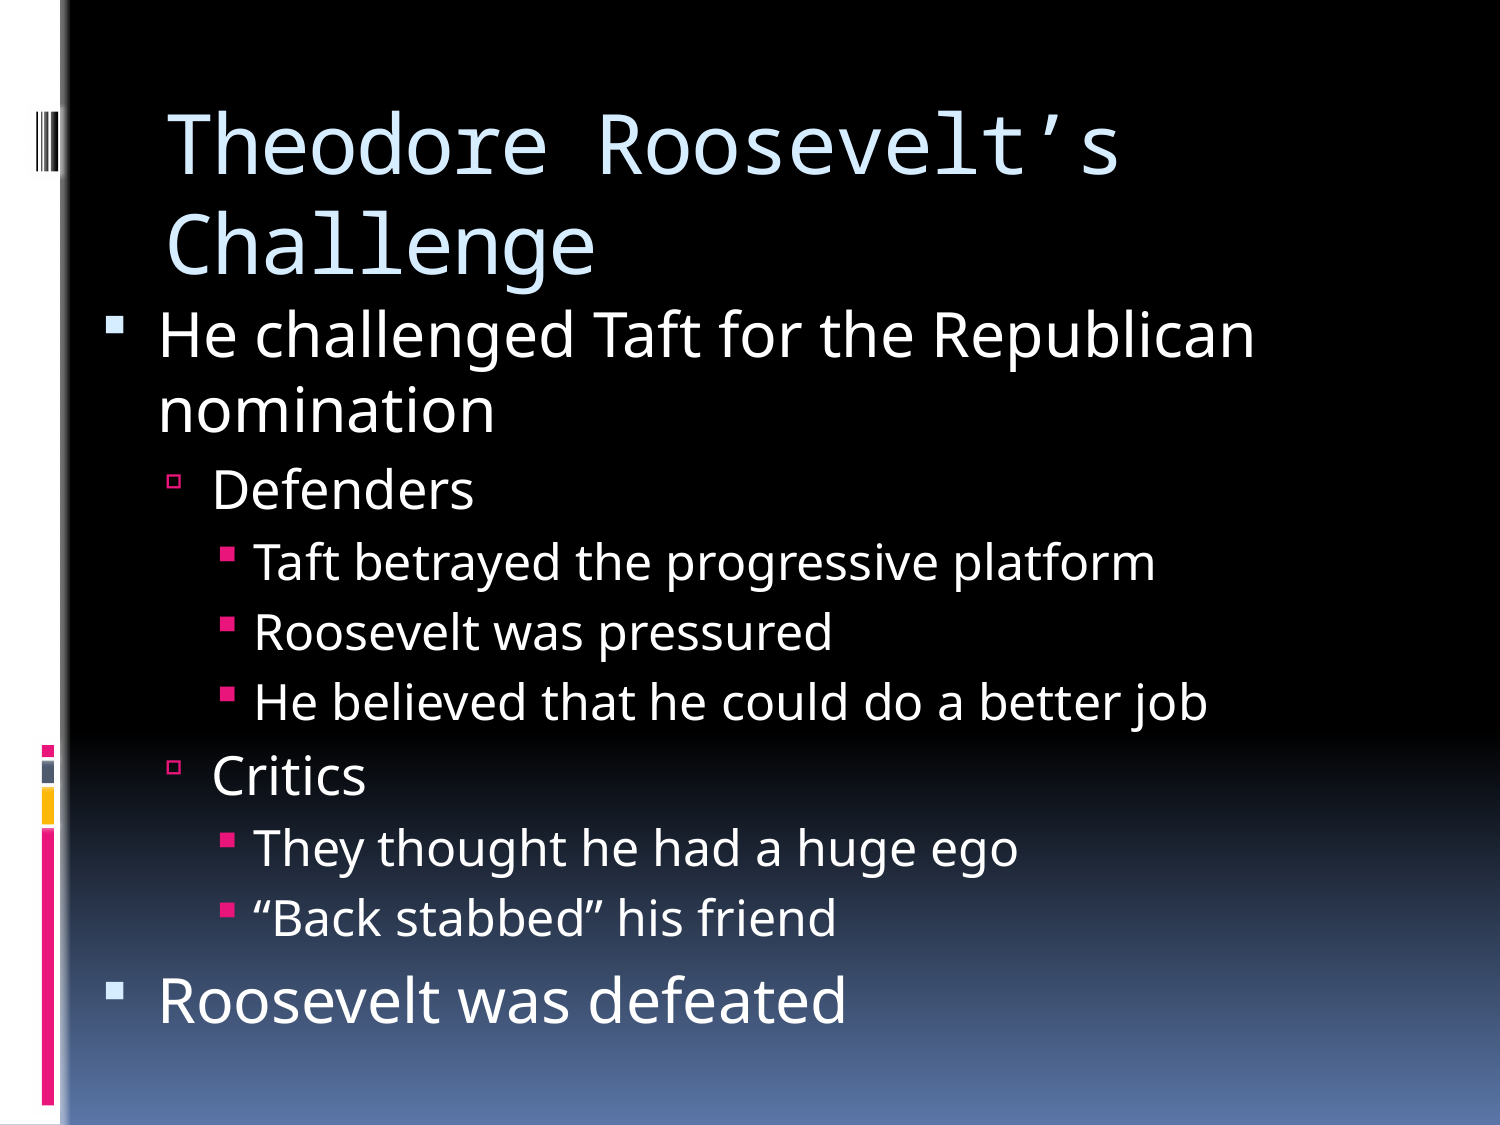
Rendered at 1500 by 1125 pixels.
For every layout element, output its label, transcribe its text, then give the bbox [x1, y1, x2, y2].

title Theodore Roosevelt’s Challenge [150, 83, 1425, 234]
list He challenged Taft for the Republican nomination Defenders Taft betrayed the progressive platform Roosevelt was pressured He believed that he could do a better job Critics They thought he had a huge ego “Back stabbed” his friend Roosevelt was defeated [75, 287, 1425, 1063]
